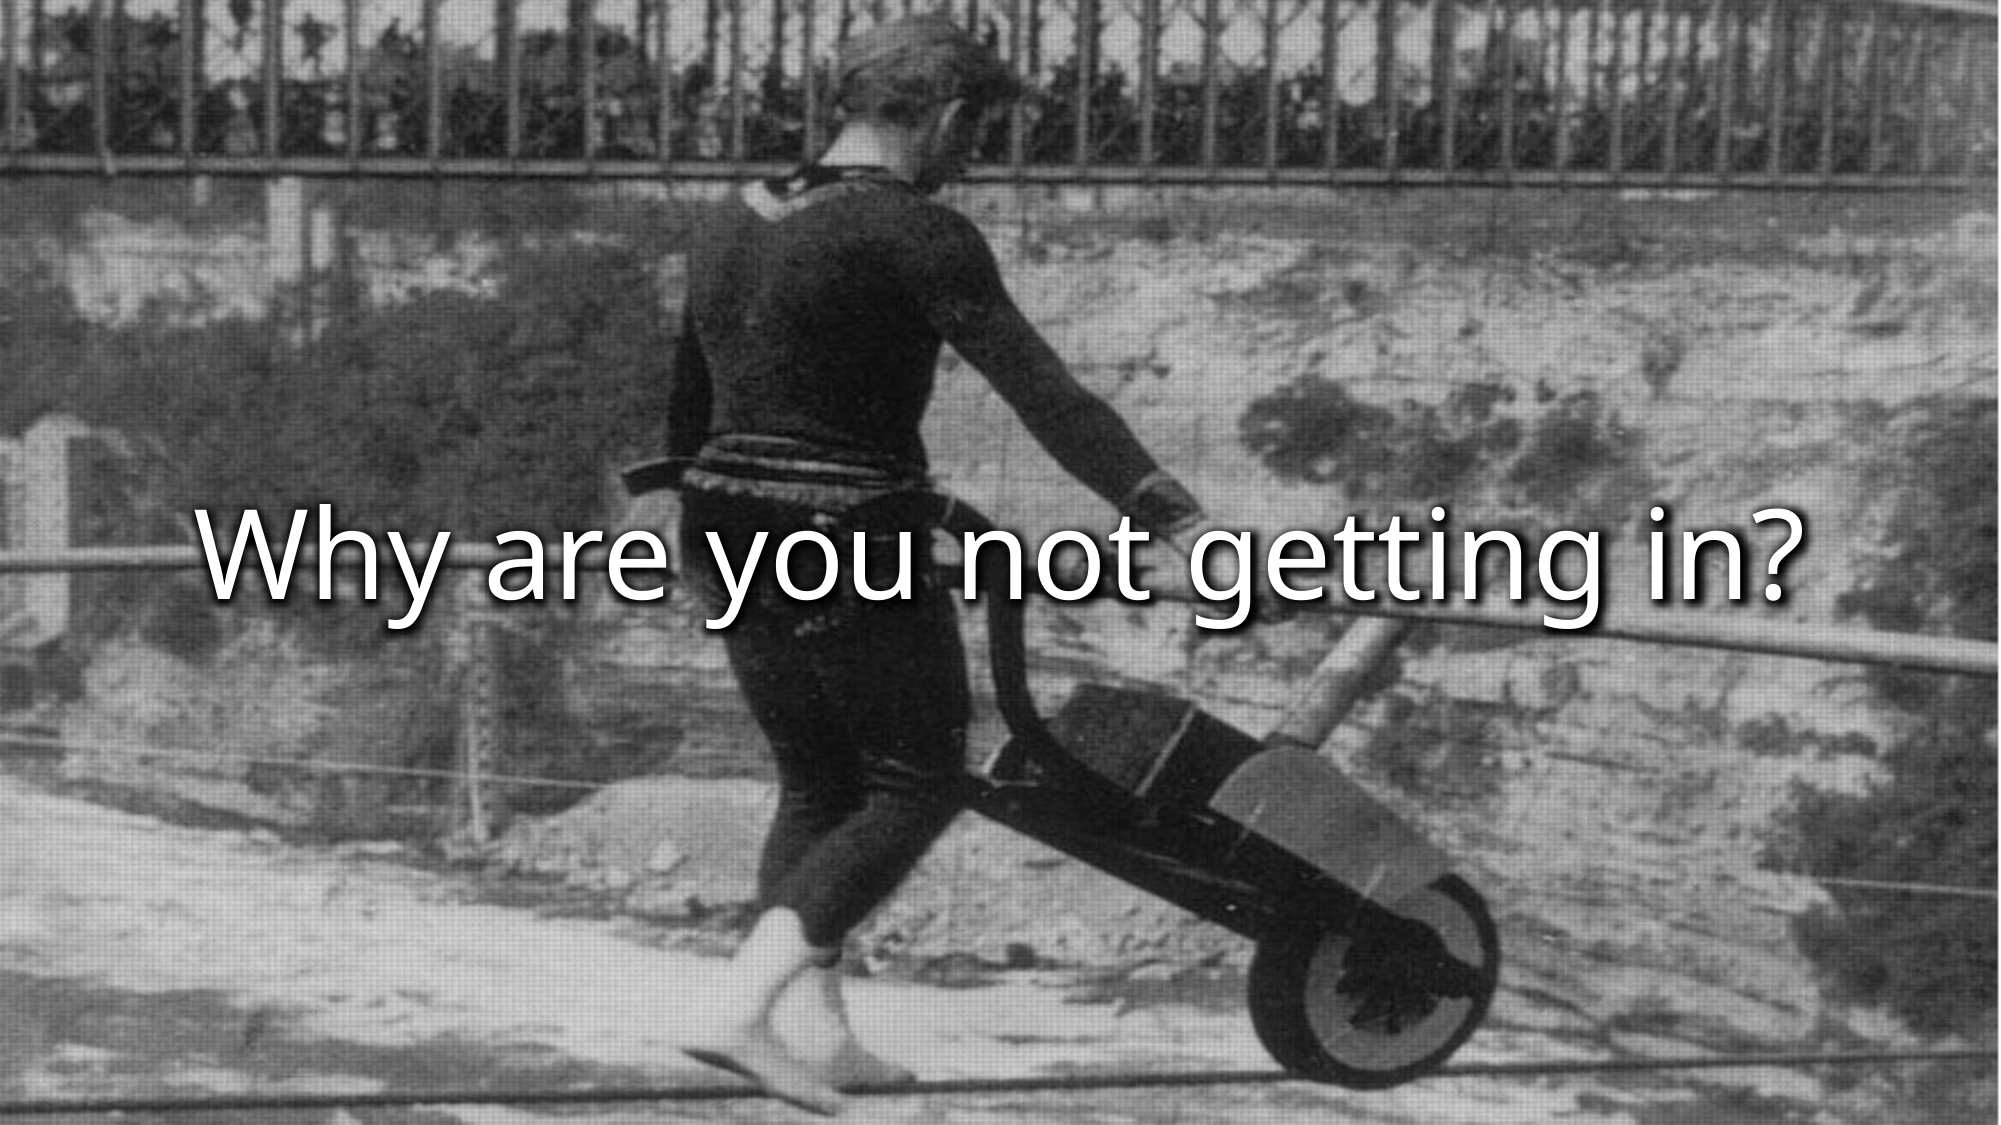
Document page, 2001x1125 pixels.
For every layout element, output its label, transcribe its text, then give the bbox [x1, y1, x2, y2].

picture [0, 0, 2001, 1125]
text_box Why are you not getting in? [0, 490, 2000, 633]
